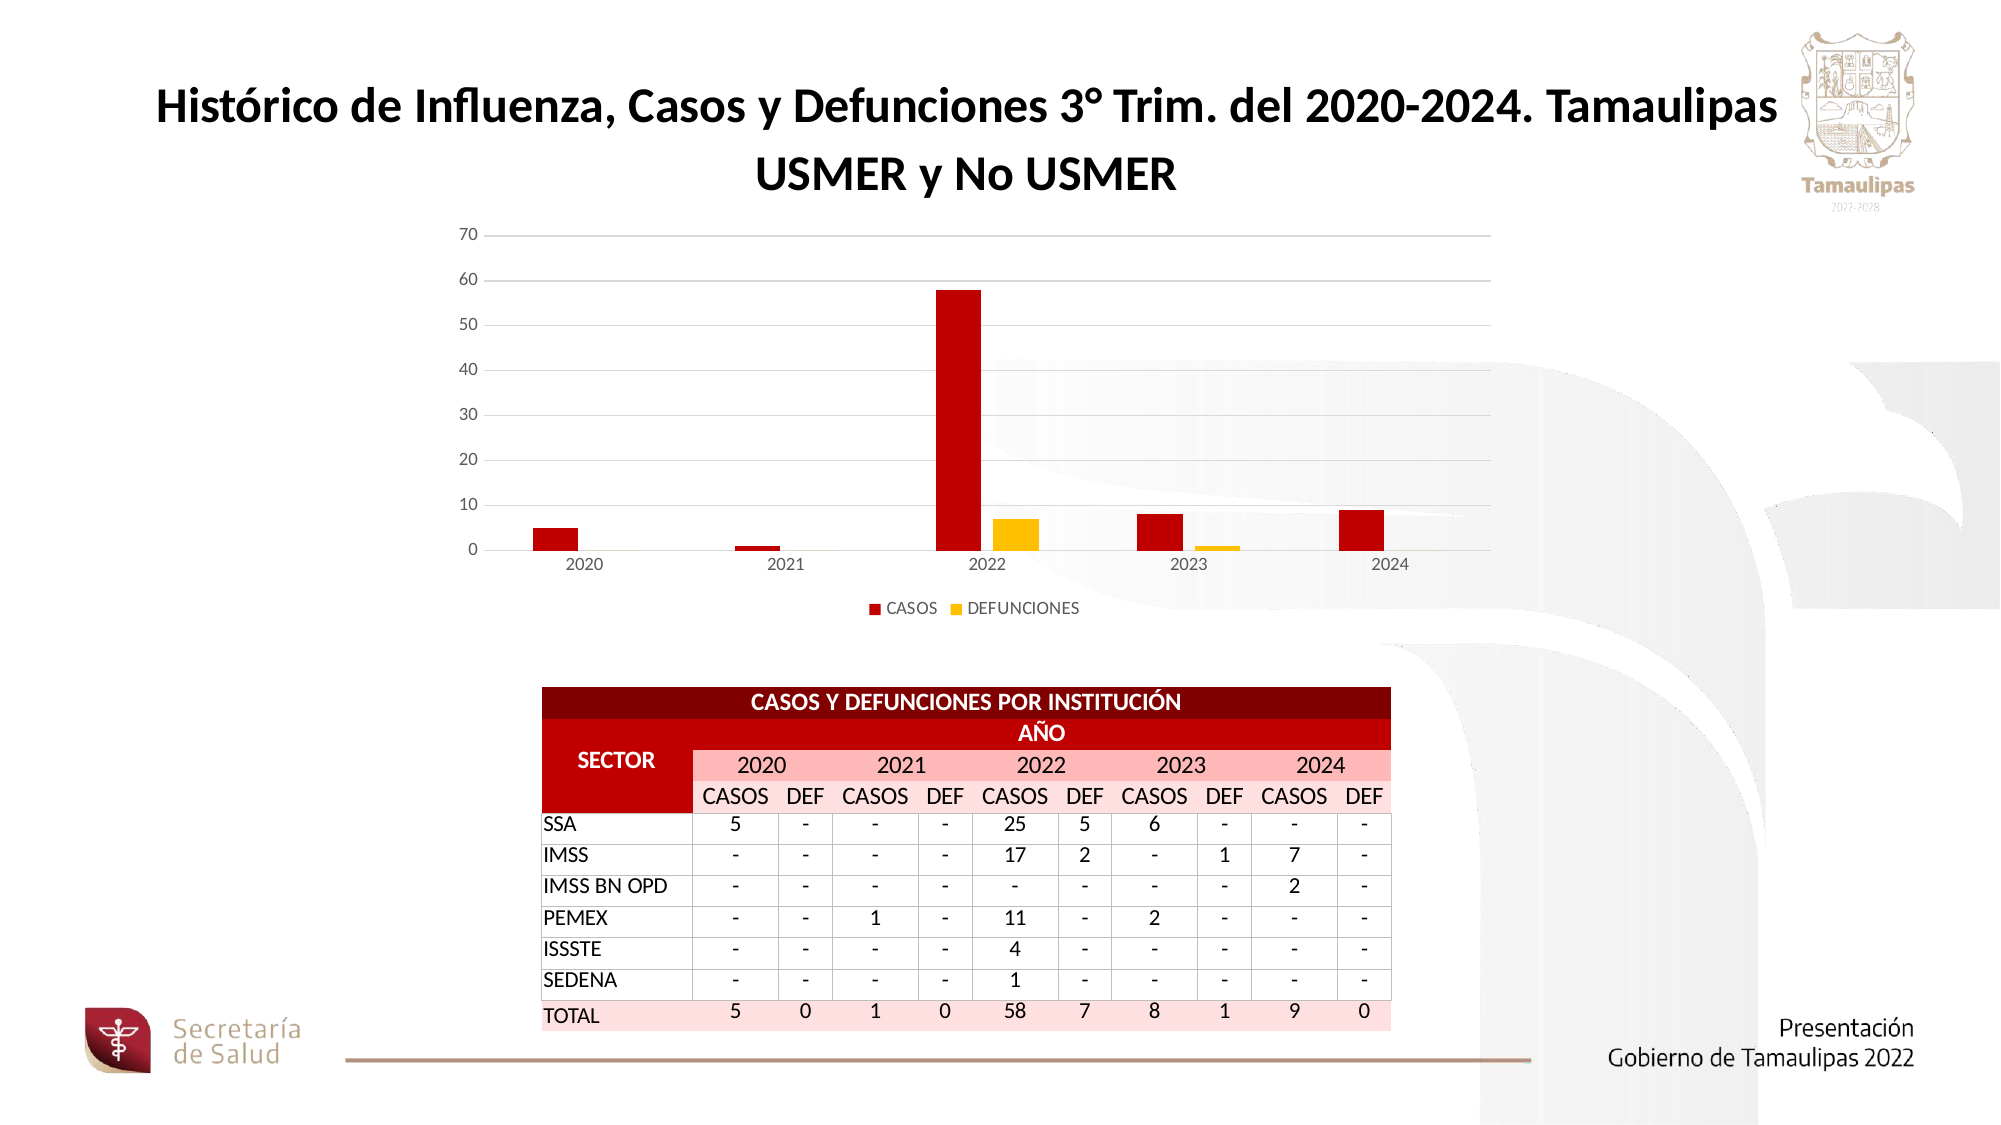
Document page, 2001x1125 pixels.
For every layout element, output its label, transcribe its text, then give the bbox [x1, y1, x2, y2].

table_cell 5 [693, 814, 778, 844]
table_cell 2021 [832, 750, 972, 781]
table_cell - [833, 938, 918, 969]
table_cell DEF [779, 781, 832, 813]
table_cell CASOS [1112, 781, 1198, 813]
table_cell - [1112, 876, 1197, 906]
table_cell - [1338, 907, 1391, 937]
table_cell - [779, 907, 832, 937]
table_cell IMSS [542, 845, 692, 875]
table_cell 1 [973, 970, 1058, 1000]
table_cell - [779, 814, 832, 844]
table_cell CASOS [972, 781, 1058, 813]
table_cell 2022 [972, 750, 1112, 781]
table_cell - [833, 845, 918, 875]
table_cell - [779, 970, 832, 1000]
table_cell 17 [973, 845, 1058, 875]
table_cell - [693, 938, 778, 969]
table_cell DEF [1058, 781, 1112, 813]
table_cell DEF [1338, 781, 1391, 813]
table_cell - [693, 907, 778, 937]
table_cell - [1338, 814, 1391, 844]
table_cell - [1338, 970, 1391, 1000]
table_cell 11 [973, 907, 1058, 937]
table_cell - [1112, 970, 1197, 1000]
table_cell DEF [918, 781, 972, 813]
table_cell 0 [1338, 1001, 1391, 1031]
table_cell ISSSTE [542, 938, 692, 969]
table_cell - [1252, 814, 1337, 844]
table_cell SECTOR [542, 719, 693, 813]
table_cell - [833, 814, 918, 844]
table_cell - [1112, 938, 1197, 969]
table_cell - [919, 970, 972, 1000]
table_cell - [1059, 970, 1111, 1000]
table_cell - [1198, 907, 1251, 937]
table_cell 1 [832, 1001, 918, 1031]
table_cell SSA [542, 814, 692, 844]
table_cell 25 [973, 814, 1058, 844]
table_cell 2 [1059, 845, 1111, 875]
table_cell CASOS [1252, 781, 1338, 813]
table_cell - [1252, 938, 1337, 969]
table_cell - [693, 970, 778, 1000]
table_cell 5 [1059, 814, 1111, 844]
table_cell - [833, 876, 918, 906]
table_cell 5 [693, 1001, 779, 1031]
table_cell - [1198, 876, 1251, 906]
table_cell - [1338, 845, 1391, 875]
table_cell PEMEX [542, 907, 692, 937]
table_cell - [973, 876, 1058, 906]
table_cell 9 [1252, 1001, 1338, 1031]
table_cell - [1059, 876, 1111, 906]
table_cell 2 [1252, 876, 1337, 906]
table_cell SEDENA [542, 970, 692, 1000]
table_cell TOTAL [542, 1001, 693, 1031]
table_cell 2024 [1252, 750, 1391, 781]
table_cell 1 [1198, 845, 1251, 875]
table_cell - [1252, 970, 1337, 1000]
table_cell - [1198, 970, 1251, 1000]
table_cell - [1252, 907, 1337, 937]
table_cell - [919, 845, 972, 875]
table_cell - [1198, 814, 1251, 844]
table_cell 7 [1252, 845, 1337, 875]
table_cell - [1338, 938, 1391, 969]
picture [84, 31, 2000, 1125]
table_cell 8 [1112, 1001, 1198, 1031]
table_cell 0 [918, 1001, 972, 1031]
table_cell 1 [833, 907, 918, 937]
table_cell - [693, 845, 778, 875]
table_cell 58 [972, 1001, 1058, 1031]
chart [437, 218, 1513, 626]
table_cell 0 [779, 1001, 832, 1031]
table_cell - [919, 907, 972, 937]
table_cell DEF [1198, 781, 1252, 813]
table_cell CASOS [693, 781, 779, 813]
table_cell 2020 [693, 750, 832, 781]
table_cell - [1112, 845, 1197, 875]
table_cell 1 [1198, 1001, 1252, 1031]
table_cell - [1198, 938, 1251, 969]
table_cell - [779, 845, 832, 875]
table_cell AÑO [693, 719, 1391, 750]
table_cell - [693, 876, 778, 906]
table_cell - [779, 938, 832, 969]
table_cell - [919, 876, 972, 906]
table_cell - [779, 876, 832, 906]
table_header CASOS Y DEFUNCIONES POR INSTITUCIÓN [542, 687, 1391, 719]
table_cell - [833, 970, 918, 1000]
table_cell IMSS BN OPD [542, 876, 692, 906]
table_cell 2023 [1112, 750, 1252, 781]
table_cell - [919, 938, 972, 969]
table_cell 4 [973, 938, 1058, 969]
table_cell 2 [1112, 907, 1197, 937]
table_cell 7 [1058, 1001, 1112, 1031]
table_cell CASOS [832, 781, 918, 813]
table_cell - [1338, 876, 1391, 906]
table_cell 6 [1112, 814, 1197, 844]
title Histórico de Influenza, Casos y Defunciones 3° Trim. del 2020-2024. Tamaulipas USMER y No USMER [141, 50, 1792, 253]
table_cell - [1059, 907, 1111, 937]
table_cell - [919, 814, 972, 844]
table_cell - [1059, 938, 1111, 969]
